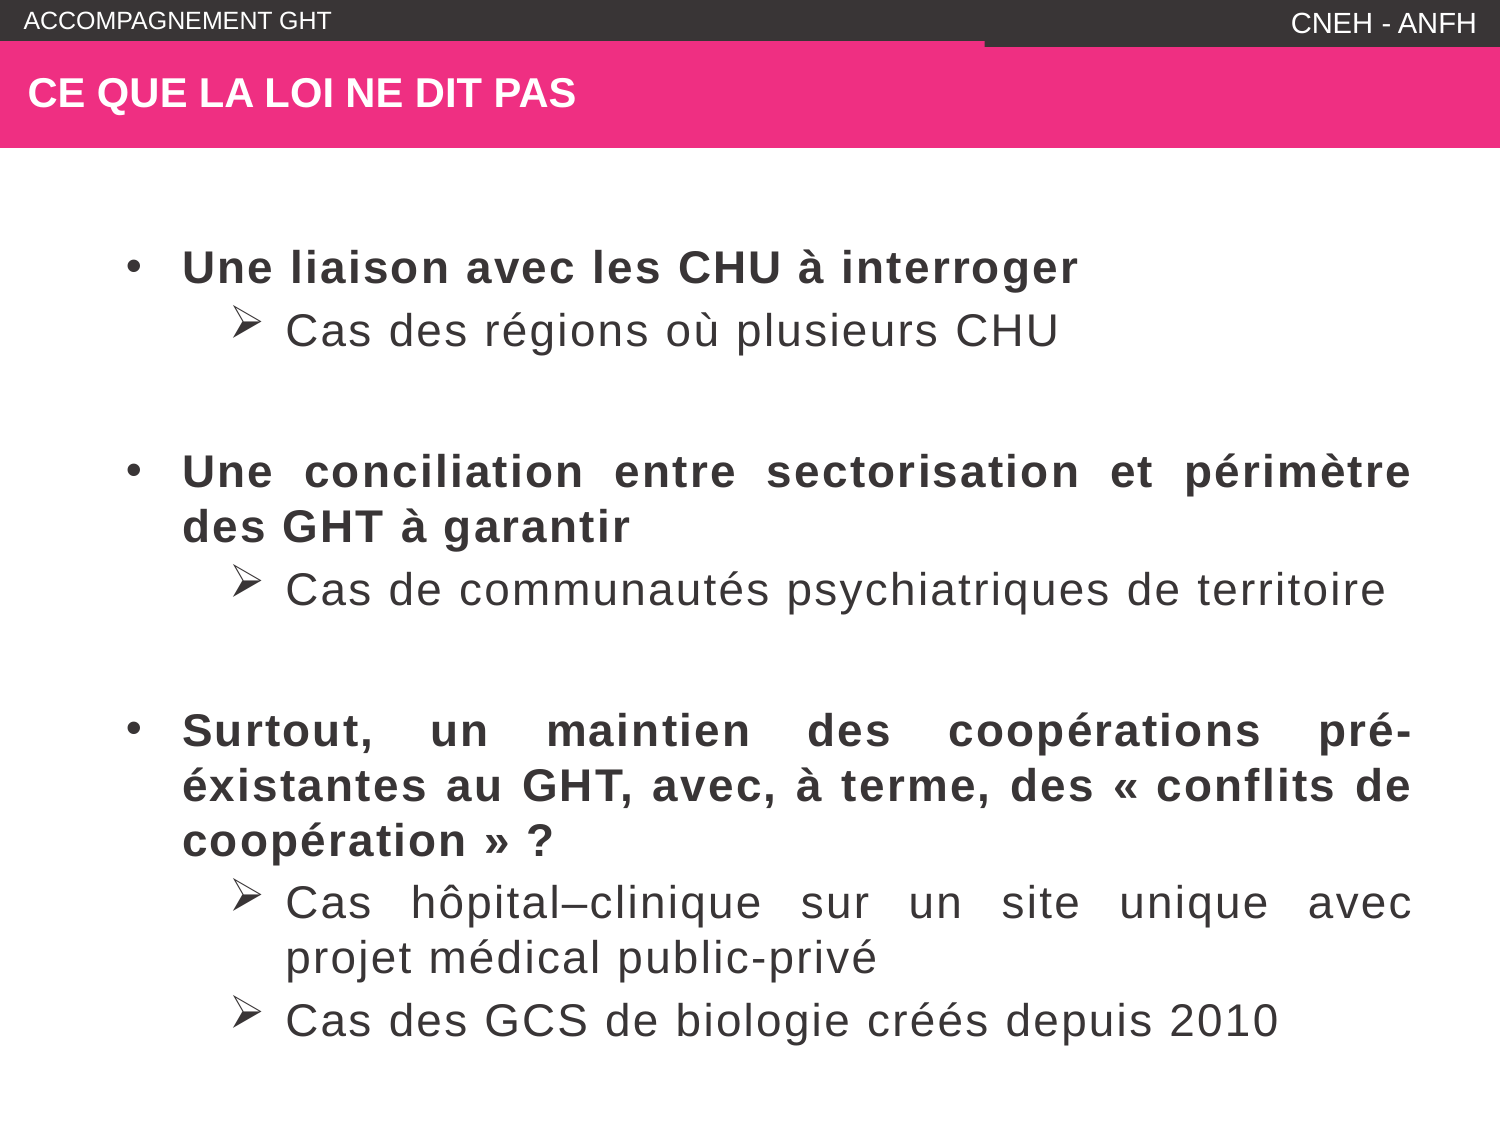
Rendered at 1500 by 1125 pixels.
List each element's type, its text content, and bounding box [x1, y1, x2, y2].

text_box CNEH - ANFH [984, 0, 1500, 47]
list Une liaison avec les CHU à interroger Cas des régions où plusieurs CHU Une conciliation entre sectorisation et périmètre des GHT à garantir Cas de communautés psychiatriques de territoire Surtout, un maintien des coopérations pré-éxistantes au GHT, avec, à terme, des « conflits de coopération » ? Cas hôpital–clinique sur un site unique avec projet médical public-privé Cas des GCS de biologie créés depuis 2010 [50, 144, 1431, 1058]
title Ce que la loi ne dit pas [12, 39, 1339, 143]
